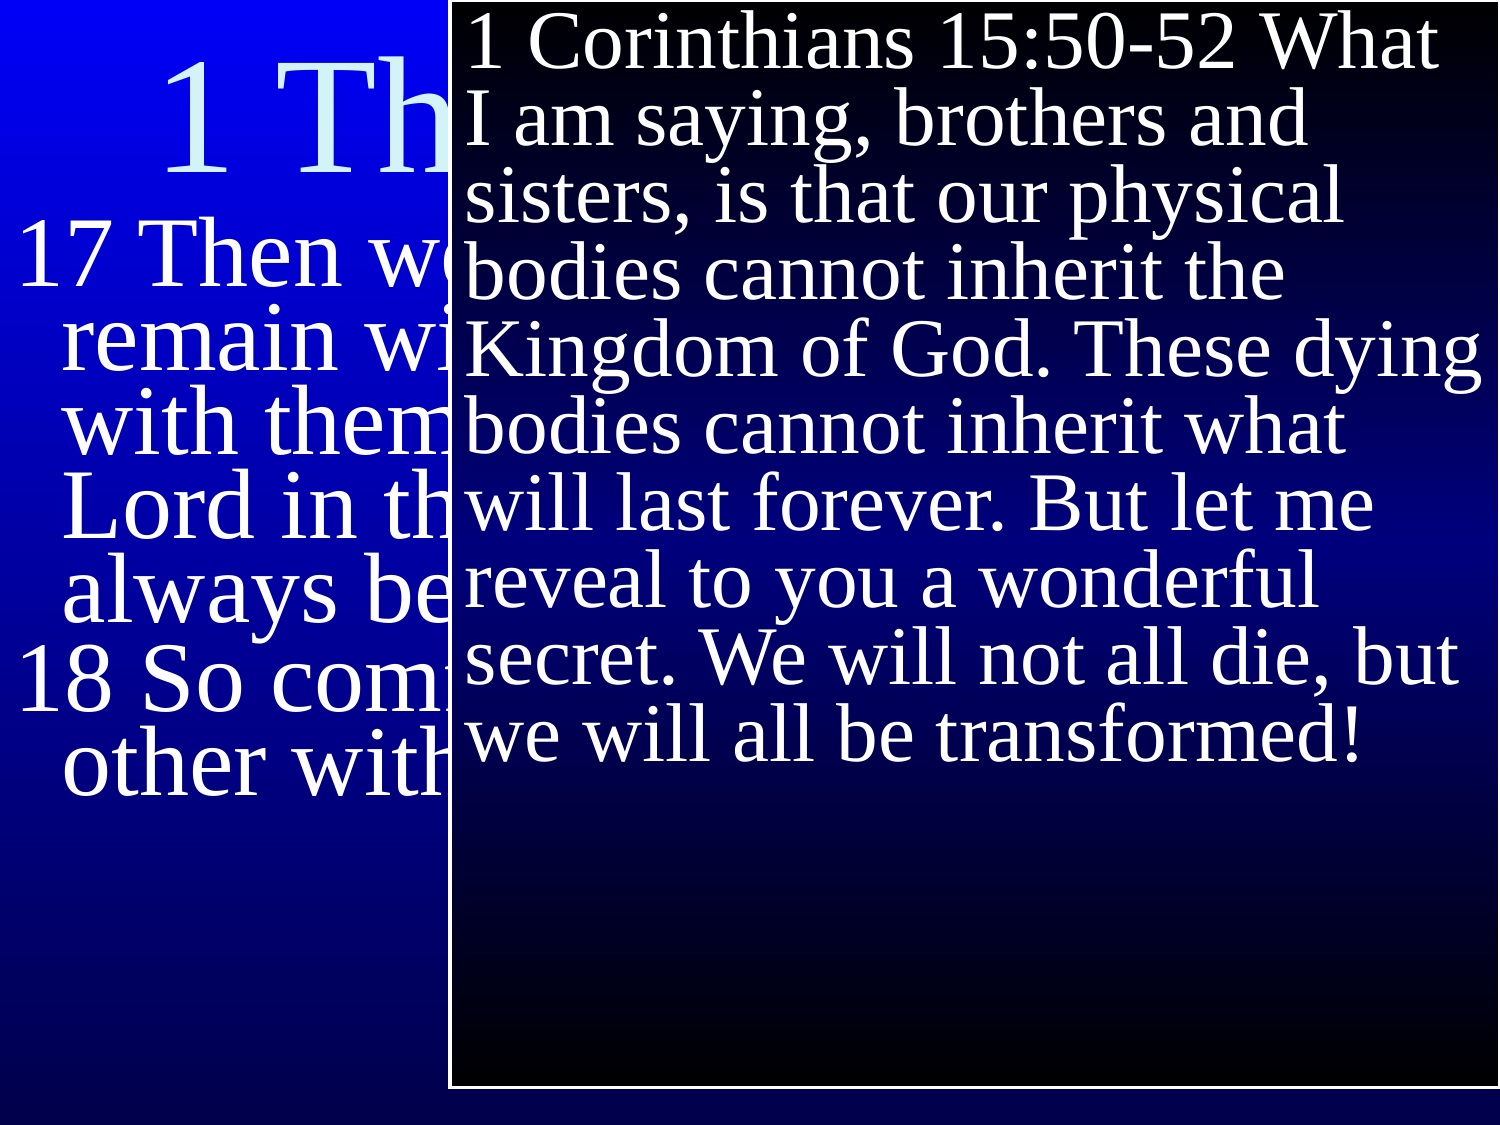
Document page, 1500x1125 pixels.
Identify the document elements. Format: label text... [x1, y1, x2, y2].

title 1 Thessalonians 4 [0, 0, 449, 212]
text_box 1 Corinthians 15:50-52 What I am saying, brothers and sisters, is that our physical bodies cannot inherit the Kingdom of God. These dying bodies cannot inherit what will last forever. But let me reveal to you a wonderful secret. We will not all die, but we will all be transformed! [449, 0, 1500, 1088]
list 17 Then we who are alive and remain will be caught up together with them in the clouds to meet the Lord in the air, and so we shall always be with the Lord. 18 So comfort and encourage each other with these words. [0, 212, 449, 1013]
